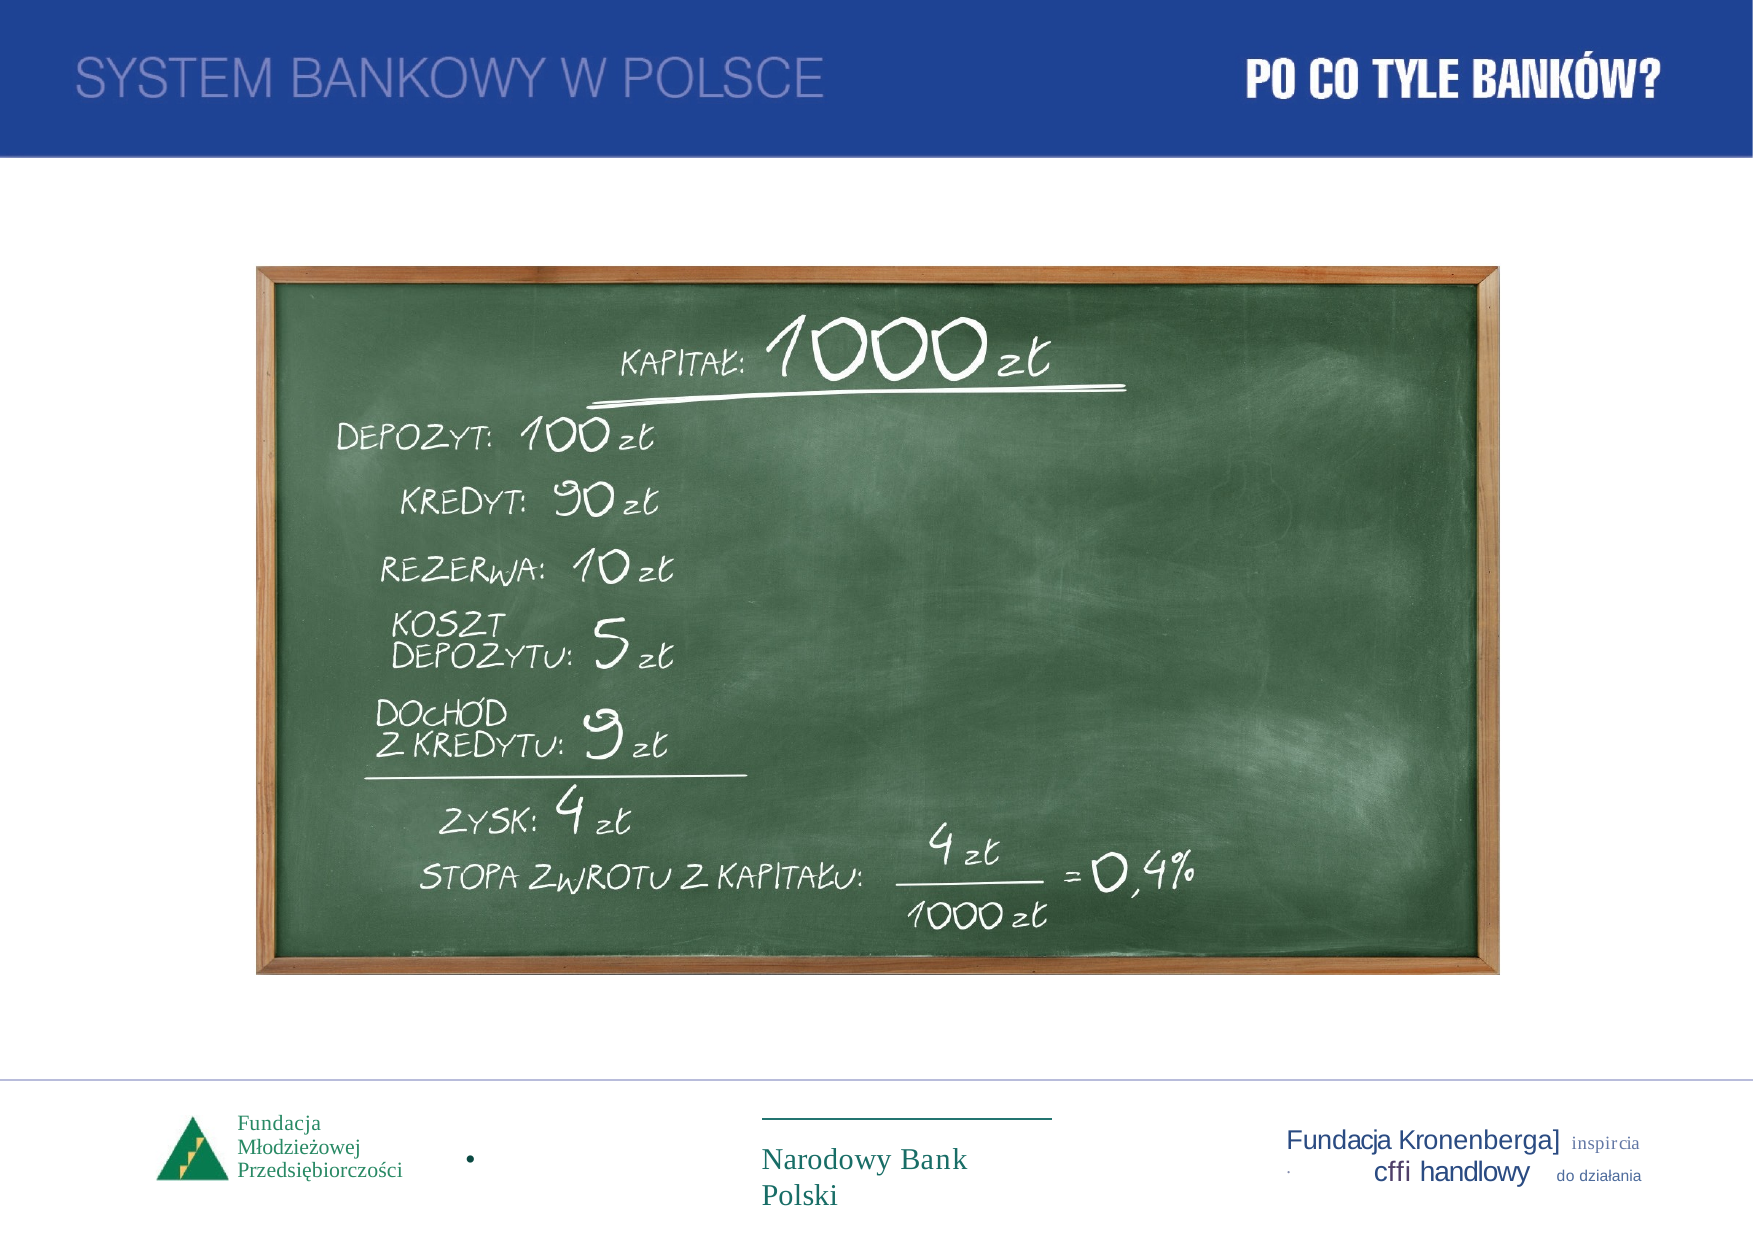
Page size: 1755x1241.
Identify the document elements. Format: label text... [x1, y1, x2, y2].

text_box • [462, 1139, 659, 1176]
text_box Fundacja Młodzieżowej Przedsiębiorczości [235, 1111, 409, 1183]
text_box [155, 1115, 229, 1181]
text_box [253, 263, 1503, 975]
text_box Fundacja Kronenberga] inspircia . [1284, 1122, 1640, 1178]
text_box do działania [1554, 1165, 1643, 1185]
picture [0, 0, 1753, 158]
text_box cffi handlowy [1371, 1153, 1531, 1187]
text_box Narodowy Bank Polski [759, 1139, 1053, 1212]
